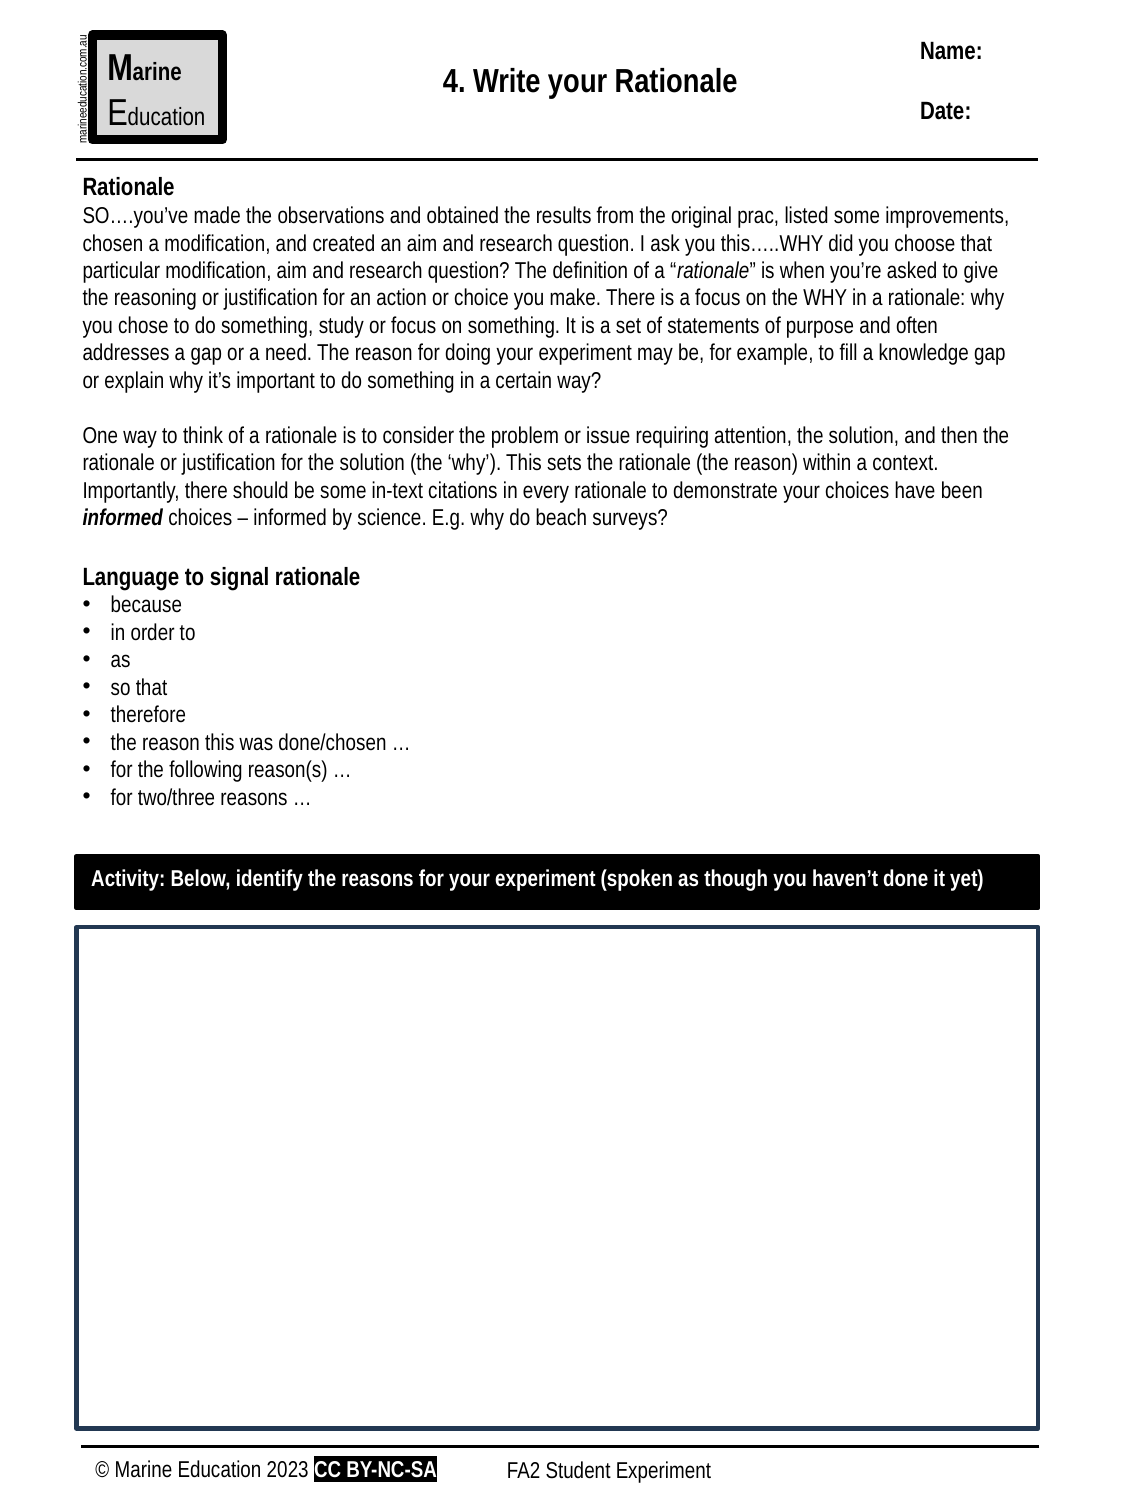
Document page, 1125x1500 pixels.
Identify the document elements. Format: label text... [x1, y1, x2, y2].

text_box Name: Date: [905, 27, 1098, 132]
text_box [74, 925, 1040, 1431]
text_box FA2 Student Experiment [492, 1456, 1009, 1491]
text_box marineeducation.com.au [67, 0, 97, 159]
text_box Activity: Below, identify the reasons for your experiment (spoken as though you haven’t done it yet) [74, 854, 1040, 910]
text_box © Marine Education 2023 CC BY-NC-SA [80, 1454, 454, 1500]
text_box 4. Write your Rationale [290, 52, 890, 107]
text_box Rationale SO….you’ve made the observations and obtained the results from the original prac, listed some improvements, chosen a modification, and created an aim and research question. I ask you this…..WHY did you choose that particular modification, aim and research question? The definition of a “rationale” is when you’re asked to give the reasoning or justification for an action or choice you make. There is a focus on the WHY in a rationale: why you chose to do something, study or focus on something. It is a set of statements of purpose and often addresses a gap or a need. The reason for doing your experiment may be, for example, to fill a knowledge gap or explain why it’s important to do something in a certain way? One way to think of a rationale is to consider the problem or issue requiring attention, the solution, and then the rationale or justification for the solution (the ‘why’). This sets the rationale (the reason) within a context. Importantly, there should be some in-text citations in every rationale to demonstrate your choices have been informed choices – informed by science. E.g. why do beach surveys? Language to signal rationale because in order to as so that therefore the reason this was done/chosen … for the following reason(s) … for two/three reasons … [67, 163, 1039, 818]
text_box Marine Education [97, 35, 223, 140]
